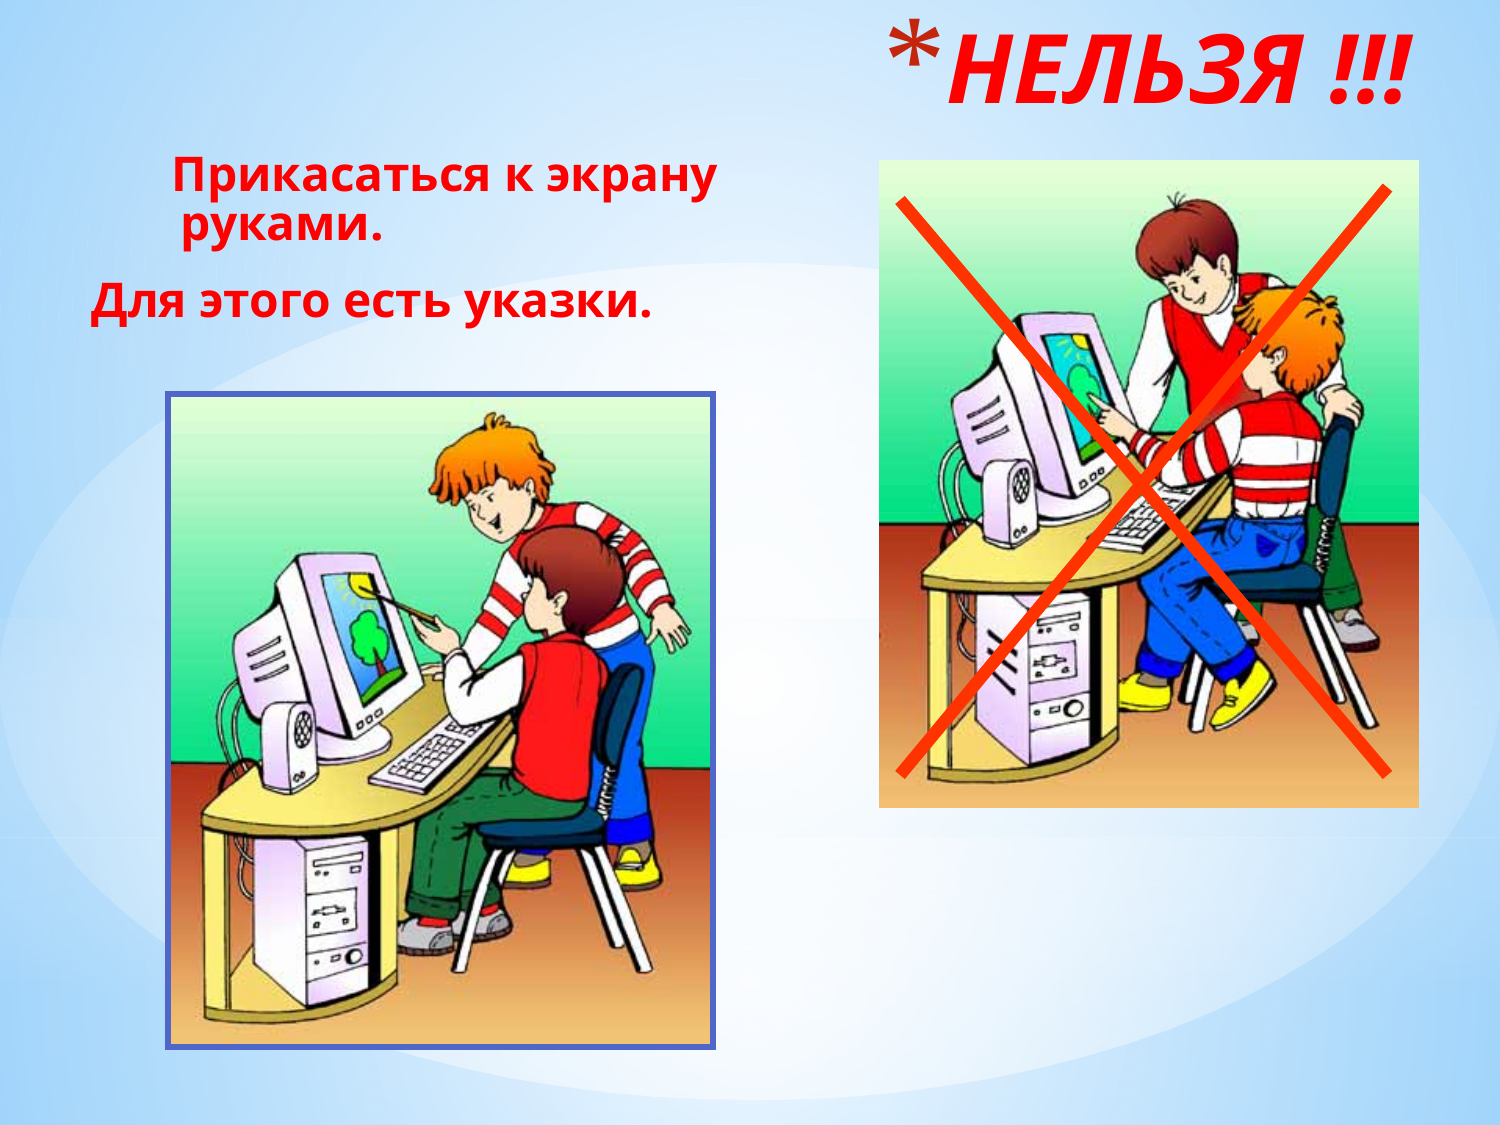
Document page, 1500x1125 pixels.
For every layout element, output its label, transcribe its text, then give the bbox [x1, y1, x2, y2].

picture [170, 396, 711, 1045]
picture [879, 160, 1420, 808]
list Прикасаться к экрану руками. Для этого есть указки. [76, 136, 778, 338]
title НЕЛЬЗЯ !!! [76, 0, 1427, 130]
